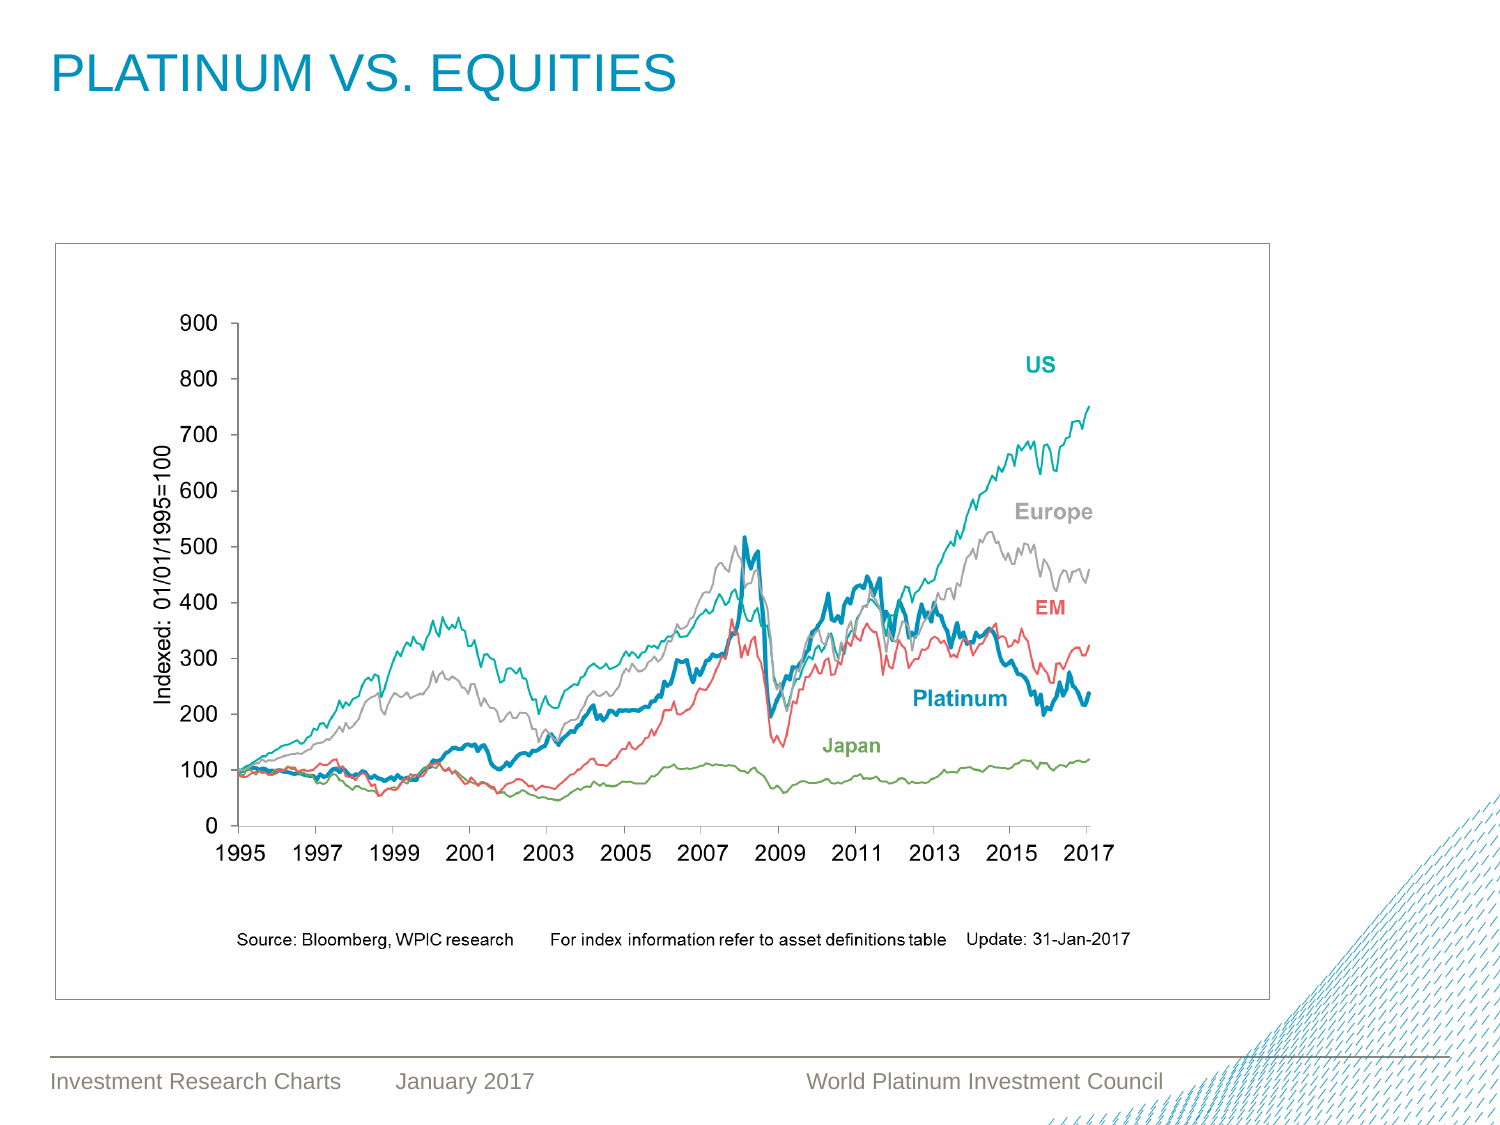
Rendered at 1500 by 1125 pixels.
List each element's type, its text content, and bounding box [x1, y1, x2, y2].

footer Investment Research Charts [50, 1066, 372, 1106]
text_box [53, 241, 1272, 1001]
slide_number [395, 1066, 750, 1106]
title Platinum vs. equities [50, 38, 1211, 202]
picture [130, 273, 1500, 1125]
